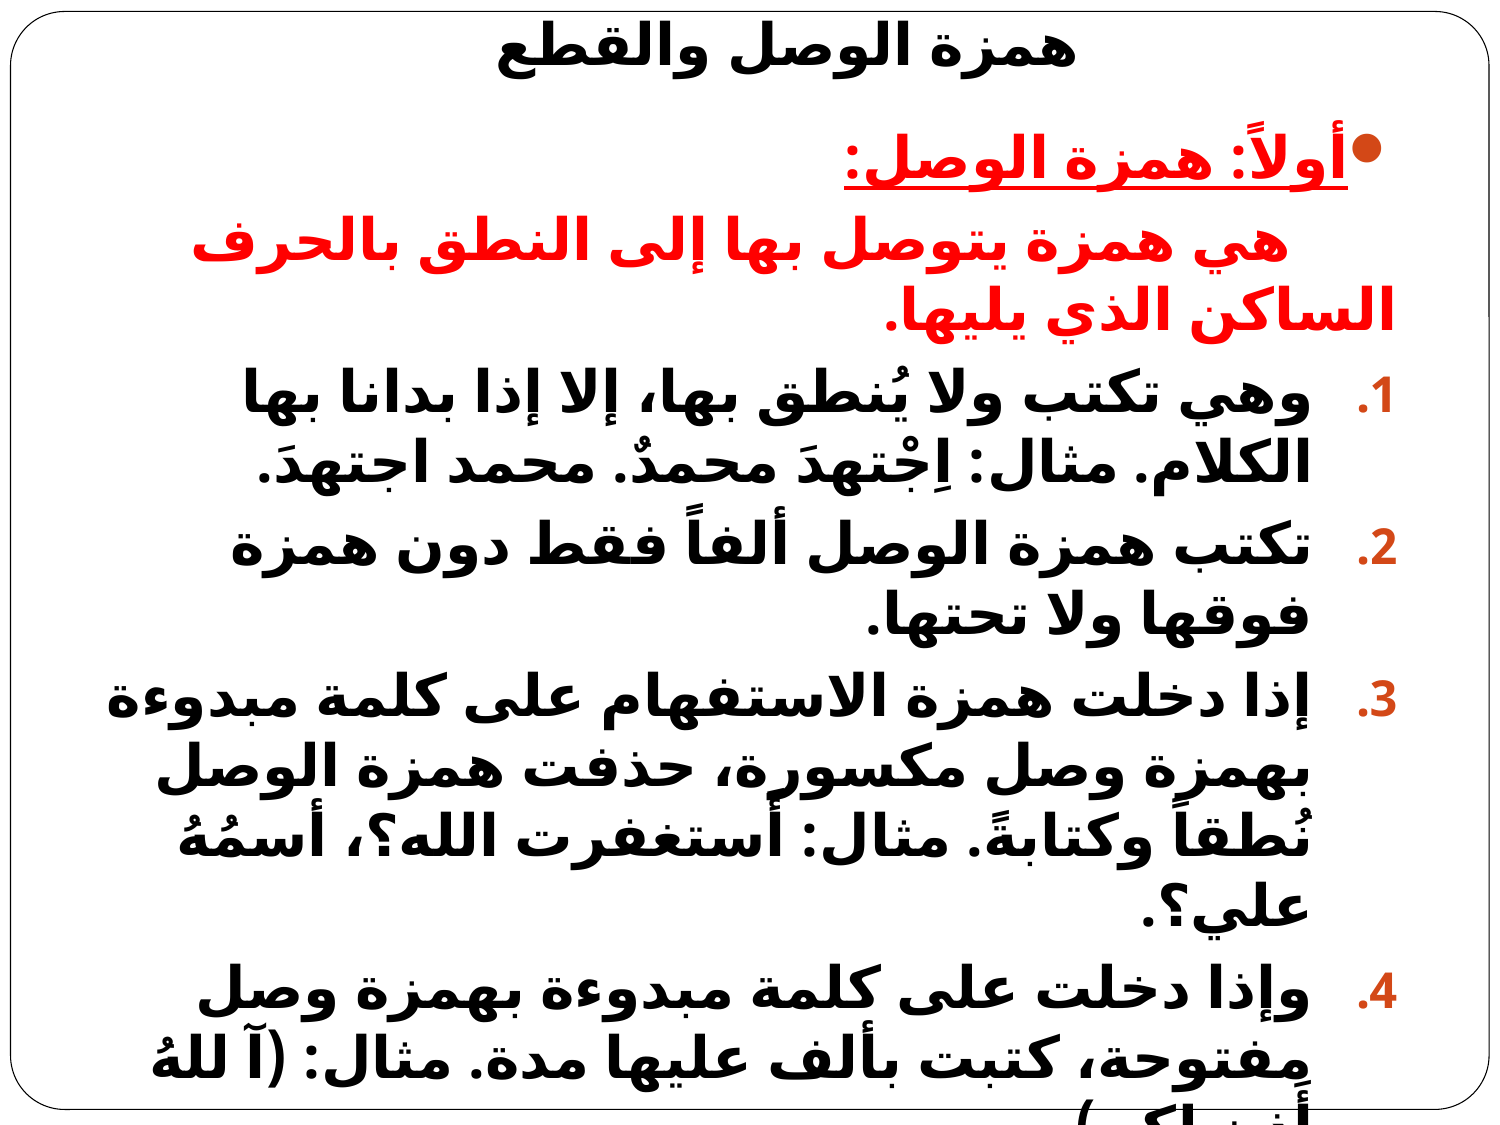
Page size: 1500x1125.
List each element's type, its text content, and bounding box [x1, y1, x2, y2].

title همزة الوصل والقطع [150, 0, 1425, 93]
list أولاً: همزة الوصل: هي همزة يتوصل بها إلى النطق بالحرف الساكن الذي يليها. وهي تكتب ولا يُنطق بها، إلا إذا بدانا بها الكلام. مثال: اِجْتهدَ محمدٌ. محمد اجتهدَ. تكتب همزة الوصل ألفاً فقط دون همزة فوقها ولا تحتها. إذا دخلت همزة الاستفهام على كلمة مبدوءة بهمزة وصل مكسورة، حذفت همزة الوصل نُطقاً وكتابةً. مثال: أَستغفرت الله؟، أسمُهُ علي؟. وإذا دخلت على كلمة مبدوءة بهمزة وصل مفتوحة، كتبت بألف عليها مدة. مثال: (آ للهُ أَذن لكم). [87, 112, 1413, 913]
